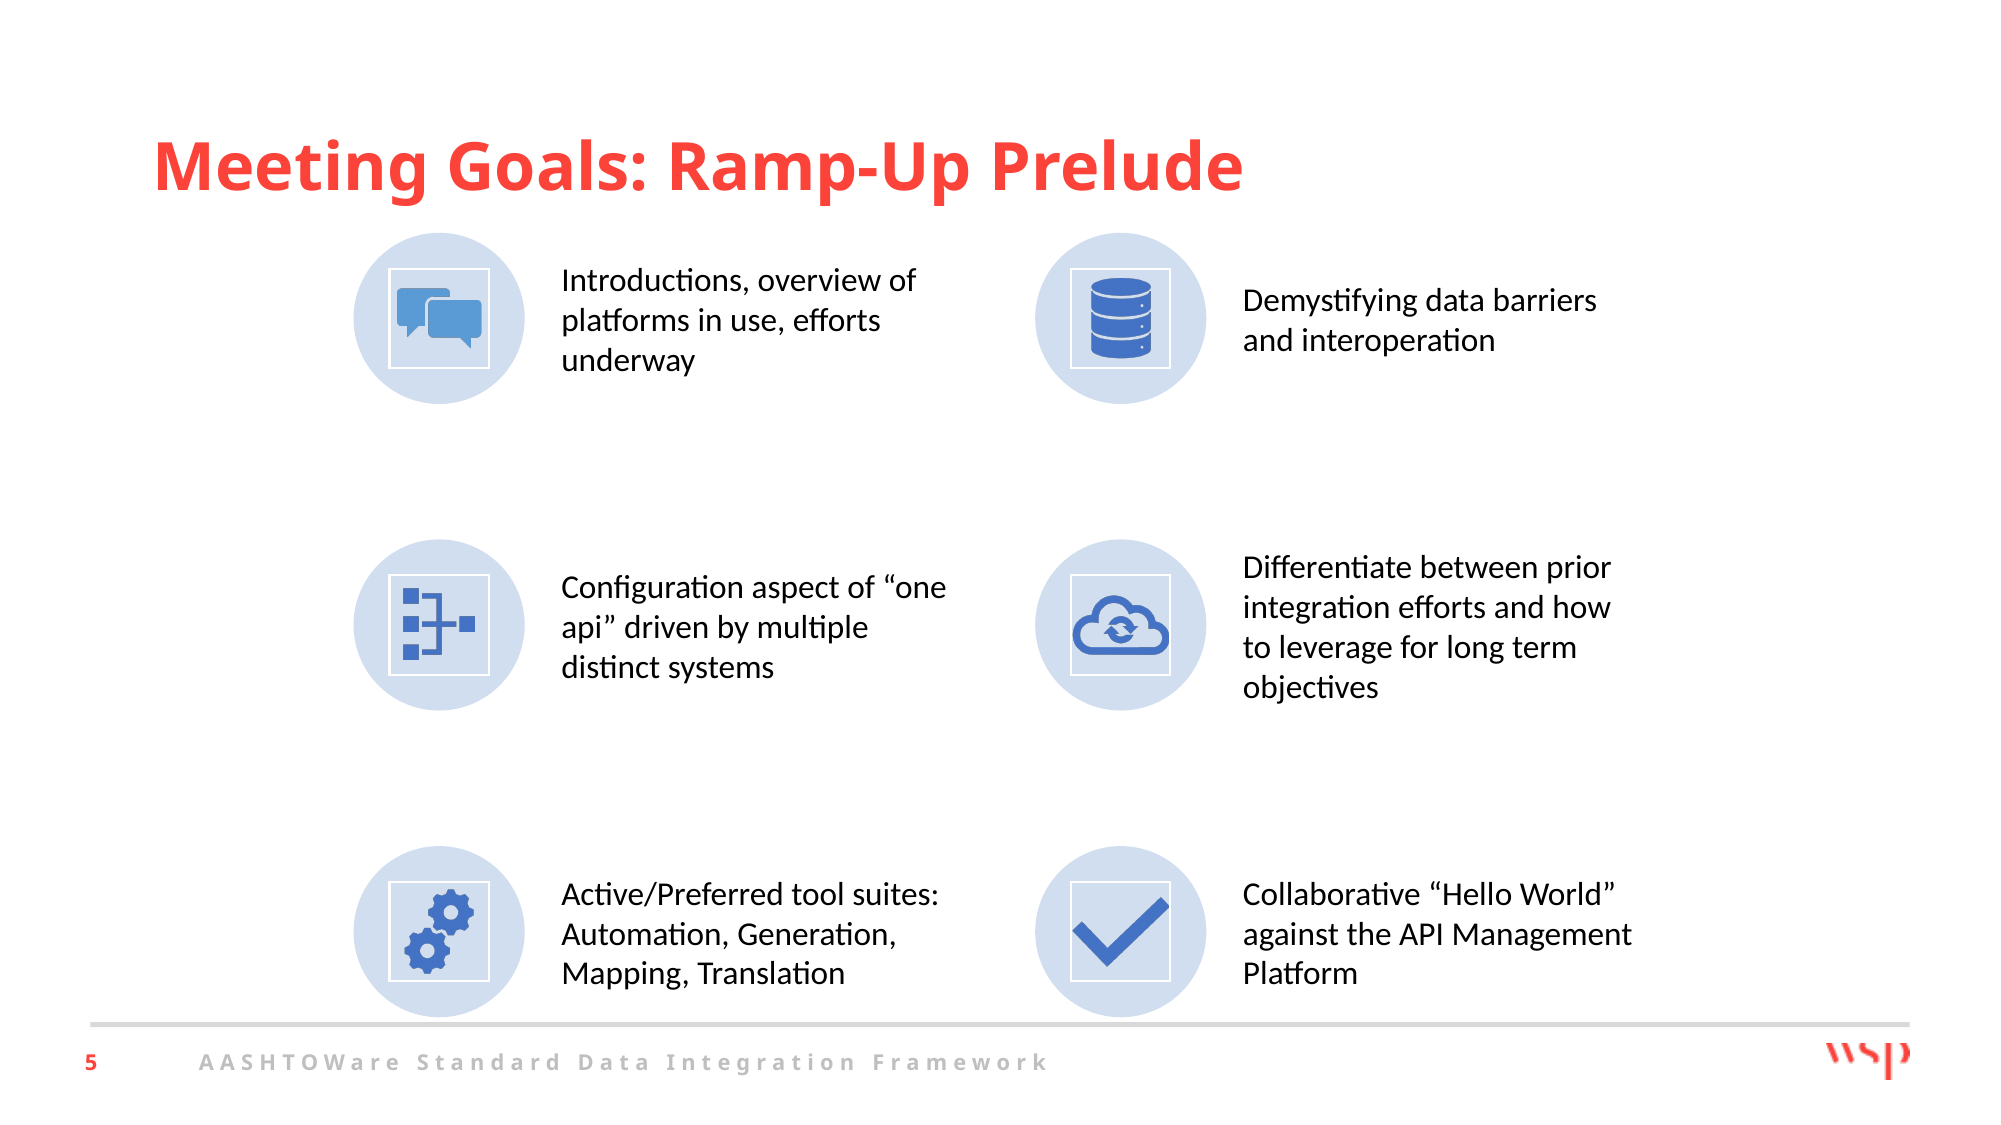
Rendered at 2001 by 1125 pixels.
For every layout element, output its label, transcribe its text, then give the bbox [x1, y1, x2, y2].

title Meeting Goals: Ramp-Up Prelude [137, 59, 1863, 226]
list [137, 226, 1863, 1024]
picture [1826, 1043, 1910, 1080]
